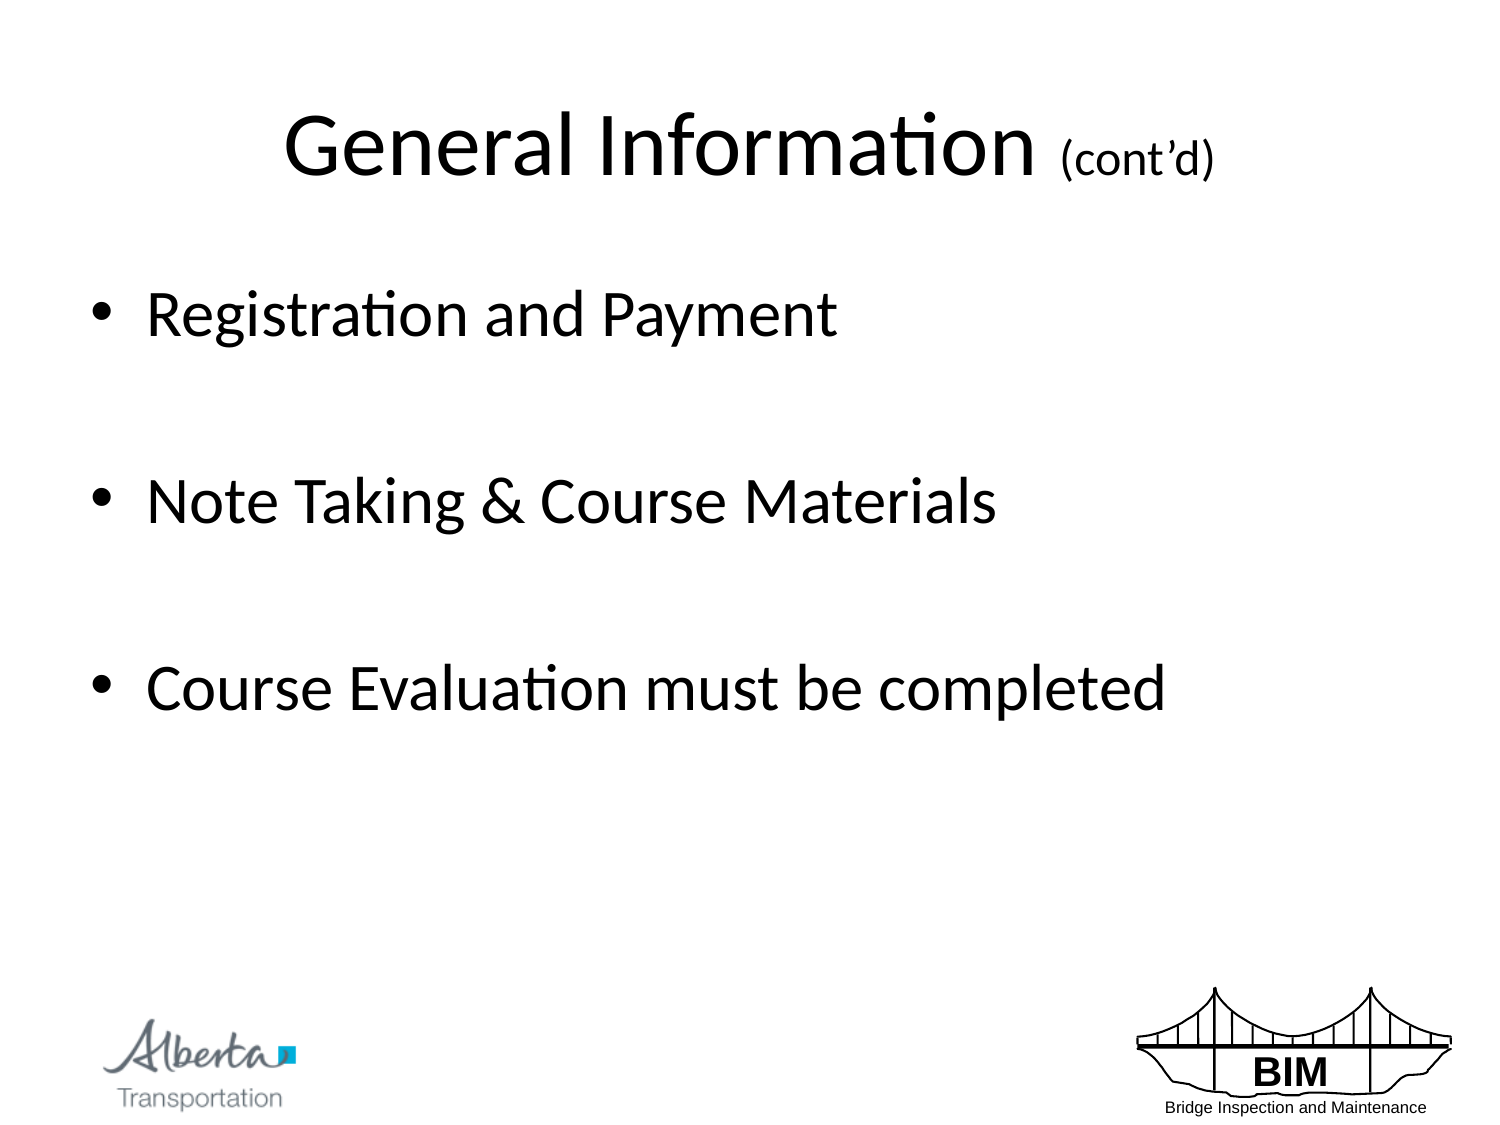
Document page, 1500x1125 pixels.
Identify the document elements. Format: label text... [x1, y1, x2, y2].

list Registration and Payment Note Taking & Course Materials Course Evaluation must be completed [75, 262, 1400, 894]
title General Information (cont’d) [75, 45, 1425, 233]
picture [53, 1008, 349, 1118]
